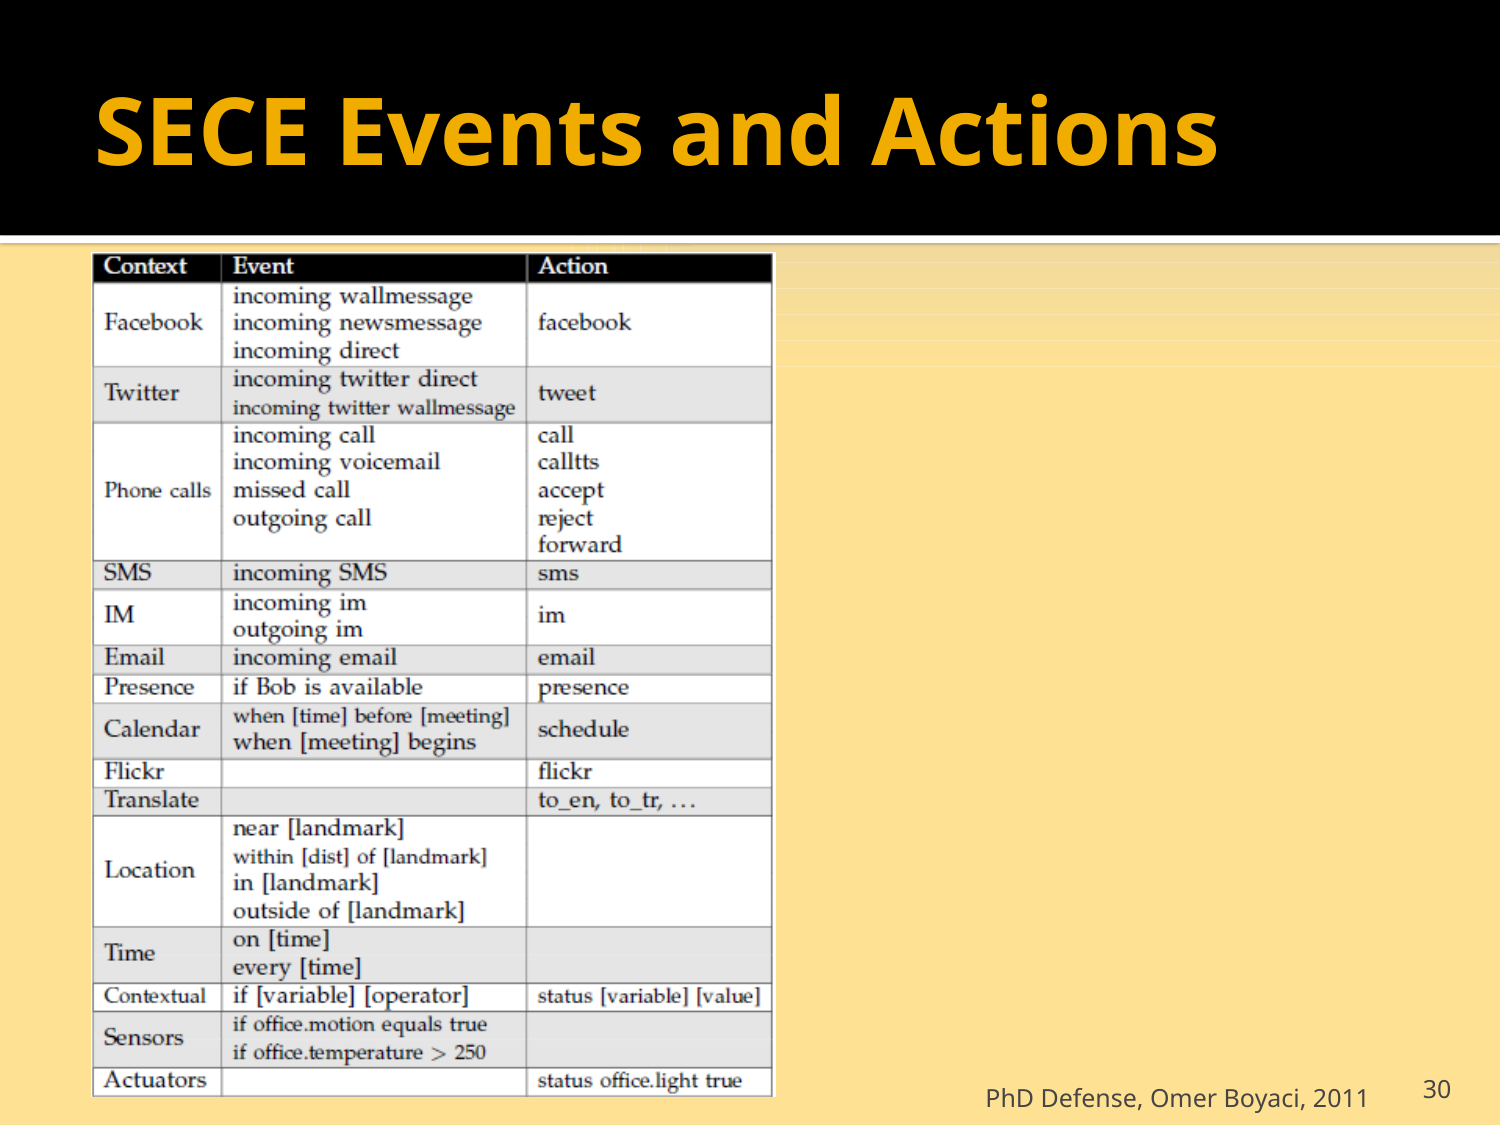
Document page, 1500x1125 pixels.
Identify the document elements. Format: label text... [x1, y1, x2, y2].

picture [90, 252, 776, 1097]
footer PhD Defense, Omer Boyaci, 2011 [978, 1050, 1406, 1113]
title SECE Events and Actions [79, 25, 1500, 231]
slide_number 30 [1345, 1062, 1467, 1108]
